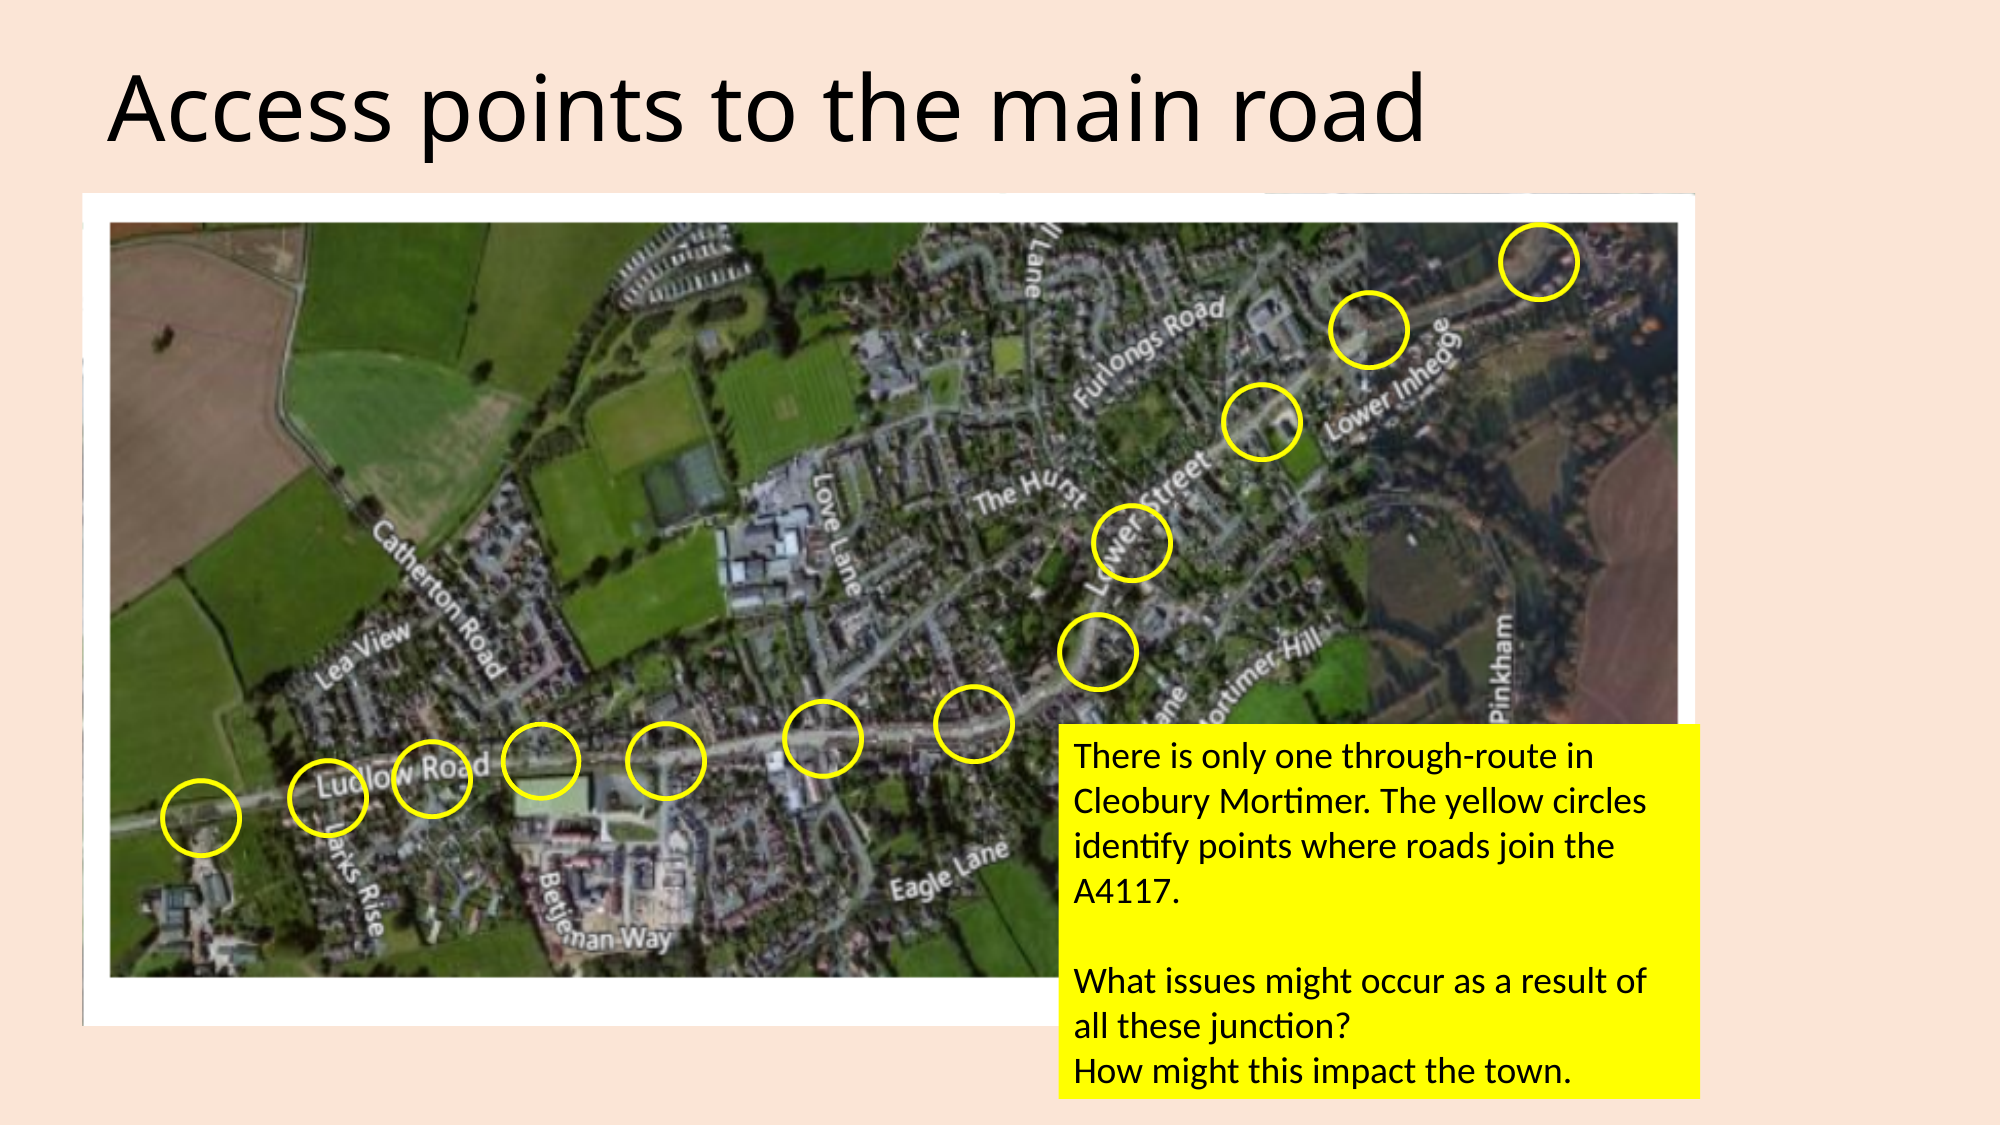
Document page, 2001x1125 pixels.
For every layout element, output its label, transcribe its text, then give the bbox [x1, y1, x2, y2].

picture [82, 193, 1696, 1026]
title Access points to the main road [92, 3, 1818, 221]
text_box There is only one through-route in Cleobury Mortimer. The yellow circles identify points where roads join the A4117. What issues might occur as a result of all these junction? How might this impact the town. [1058, 724, 1701, 1099]
